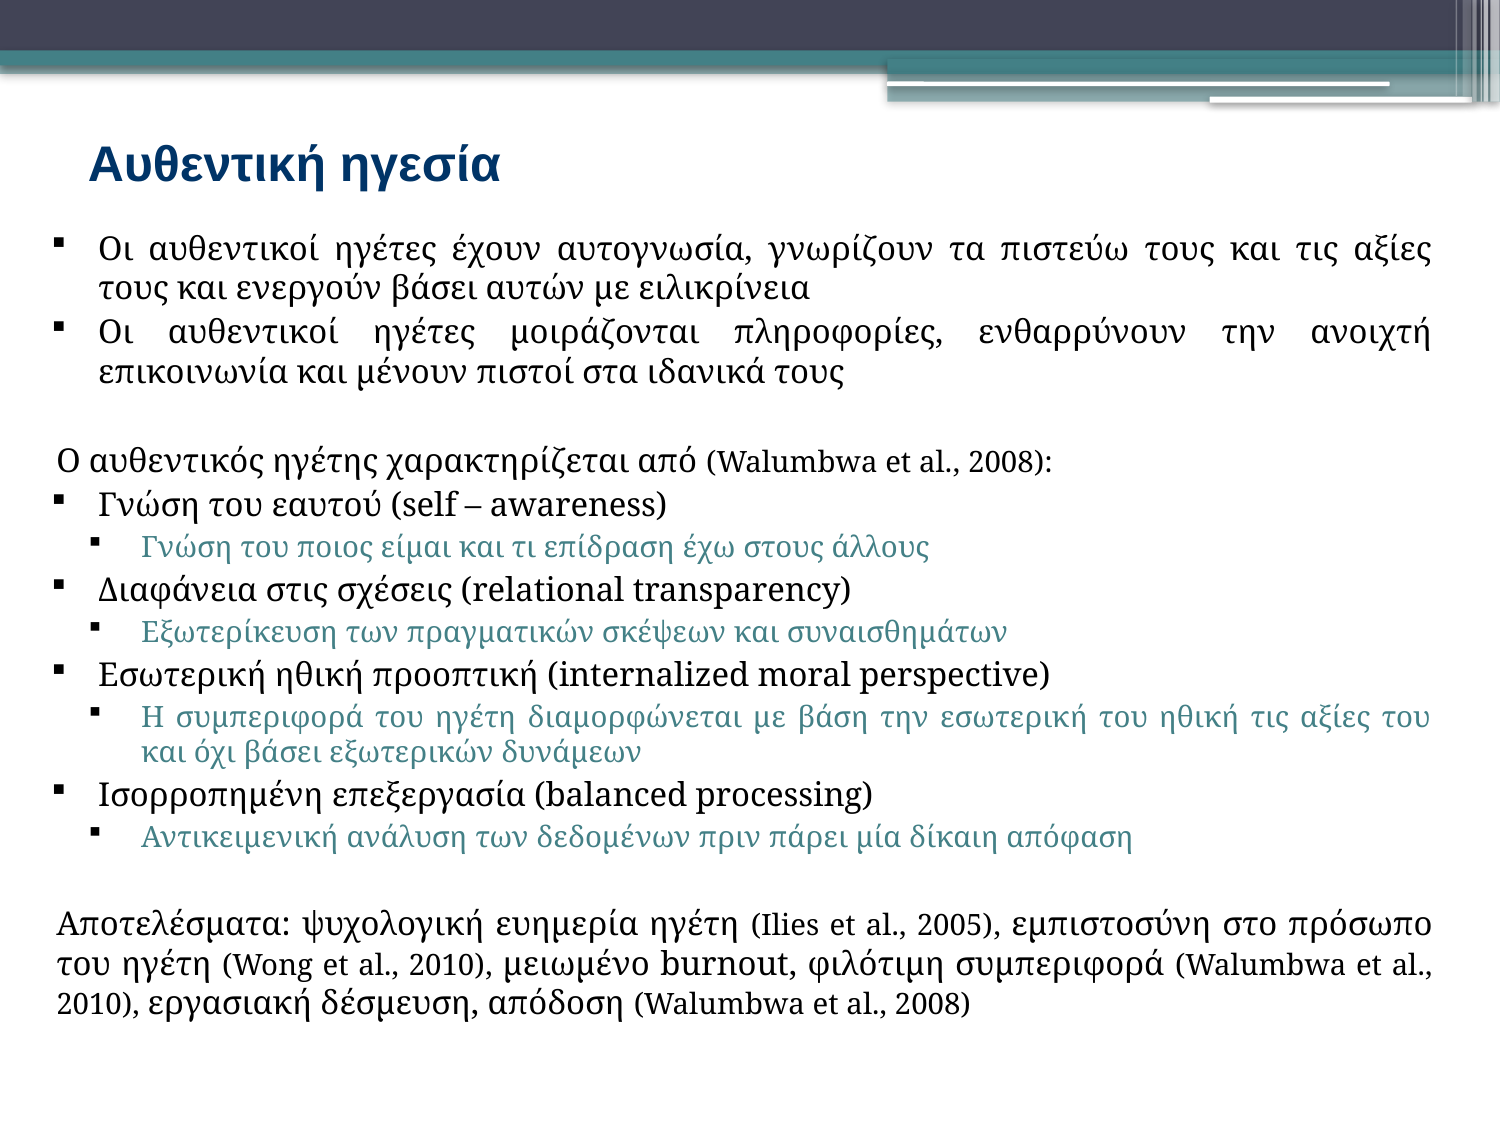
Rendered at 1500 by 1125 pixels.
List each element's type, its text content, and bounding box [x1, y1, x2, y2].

title Αυθεντική ηγεσία [76, 125, 1107, 219]
list Οι αυθεντικοί ηγέτες έχουν αυτογνωσία, γνωρίζουν τα πιστεύω τους και τις αξίες τους και ενεργούν βάσει αυτών με ειλικρίνεια Οι αυθεντικοί ηγέτες μοιράζονται πληροφορίες, ενθαρρύνουν την ανοιχτή επικοινωνία και μένουν πιστοί στα ιδανικά τους Ο αυθεντικός ηγέτης χαρακτηρίζεται από (Walumbwa et al., 2008): Γνώση του εαυτού (self – awareness) Γνώση του ποιος είμαι και τι επίδραση έχω στους άλλους Διαφάνεια στις σχέσεις (relational transparency) Εξωτερίκευση των πραγματικών σκέψεων και συναισθημάτων Εσωτερική ηθική προοπτική (internalized moral perspective) Η συμπεριφορά του ηγέτη διαμορφώνεται με βάση την εσωτερική του ηθική τις αξίες του και όχι βάσει εξωτερικών δυνάμεων Ισορροπημένη επεξεργασία (balanced processing) Αντικειμενική ανάλυση των δεδομένων πριν πάρει μία δίκαιη απόφαση Αποτελέσματα: ψυχολογική ευημερία ηγέτη (Ilies et al., 2005), εμπιστοσύνη στο πρόσωπο του ηγέτη (Wong et al., 2010), μειωμένο burnout, φιλότιμη συμπεριφορά (Walumbwa et al., 2010), εργασιακή δέσμευση, απόδοση (Walumbwa et al., 2008) [29, 219, 1448, 1035]
